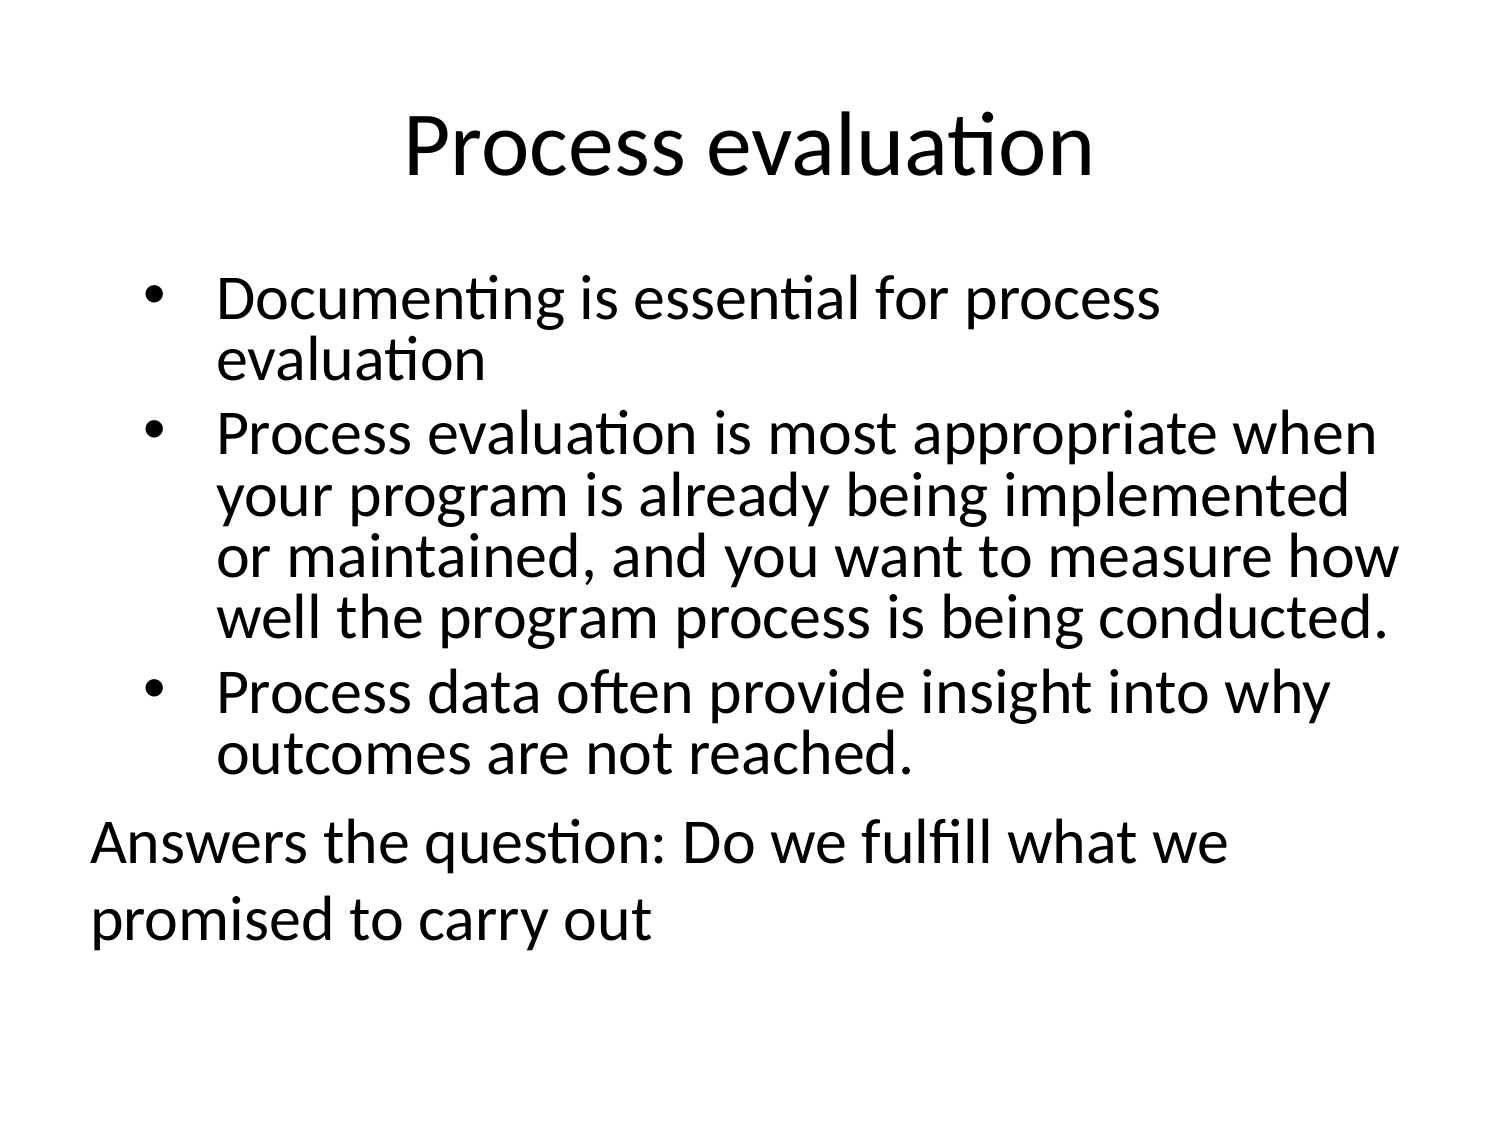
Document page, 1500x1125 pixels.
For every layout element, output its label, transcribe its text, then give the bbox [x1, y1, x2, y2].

title Process evaluation [75, 45, 1425, 233]
list Documenting is essential for process evaluation Process evaluation is most appropriate when your program is already being implemented or maintained, and you want to measure how well the program process is being conducted. Process data often provide insight into why outcomes are not reached. Answers the question: Do we fulfill what we promised to carry out [75, 262, 1425, 1005]
